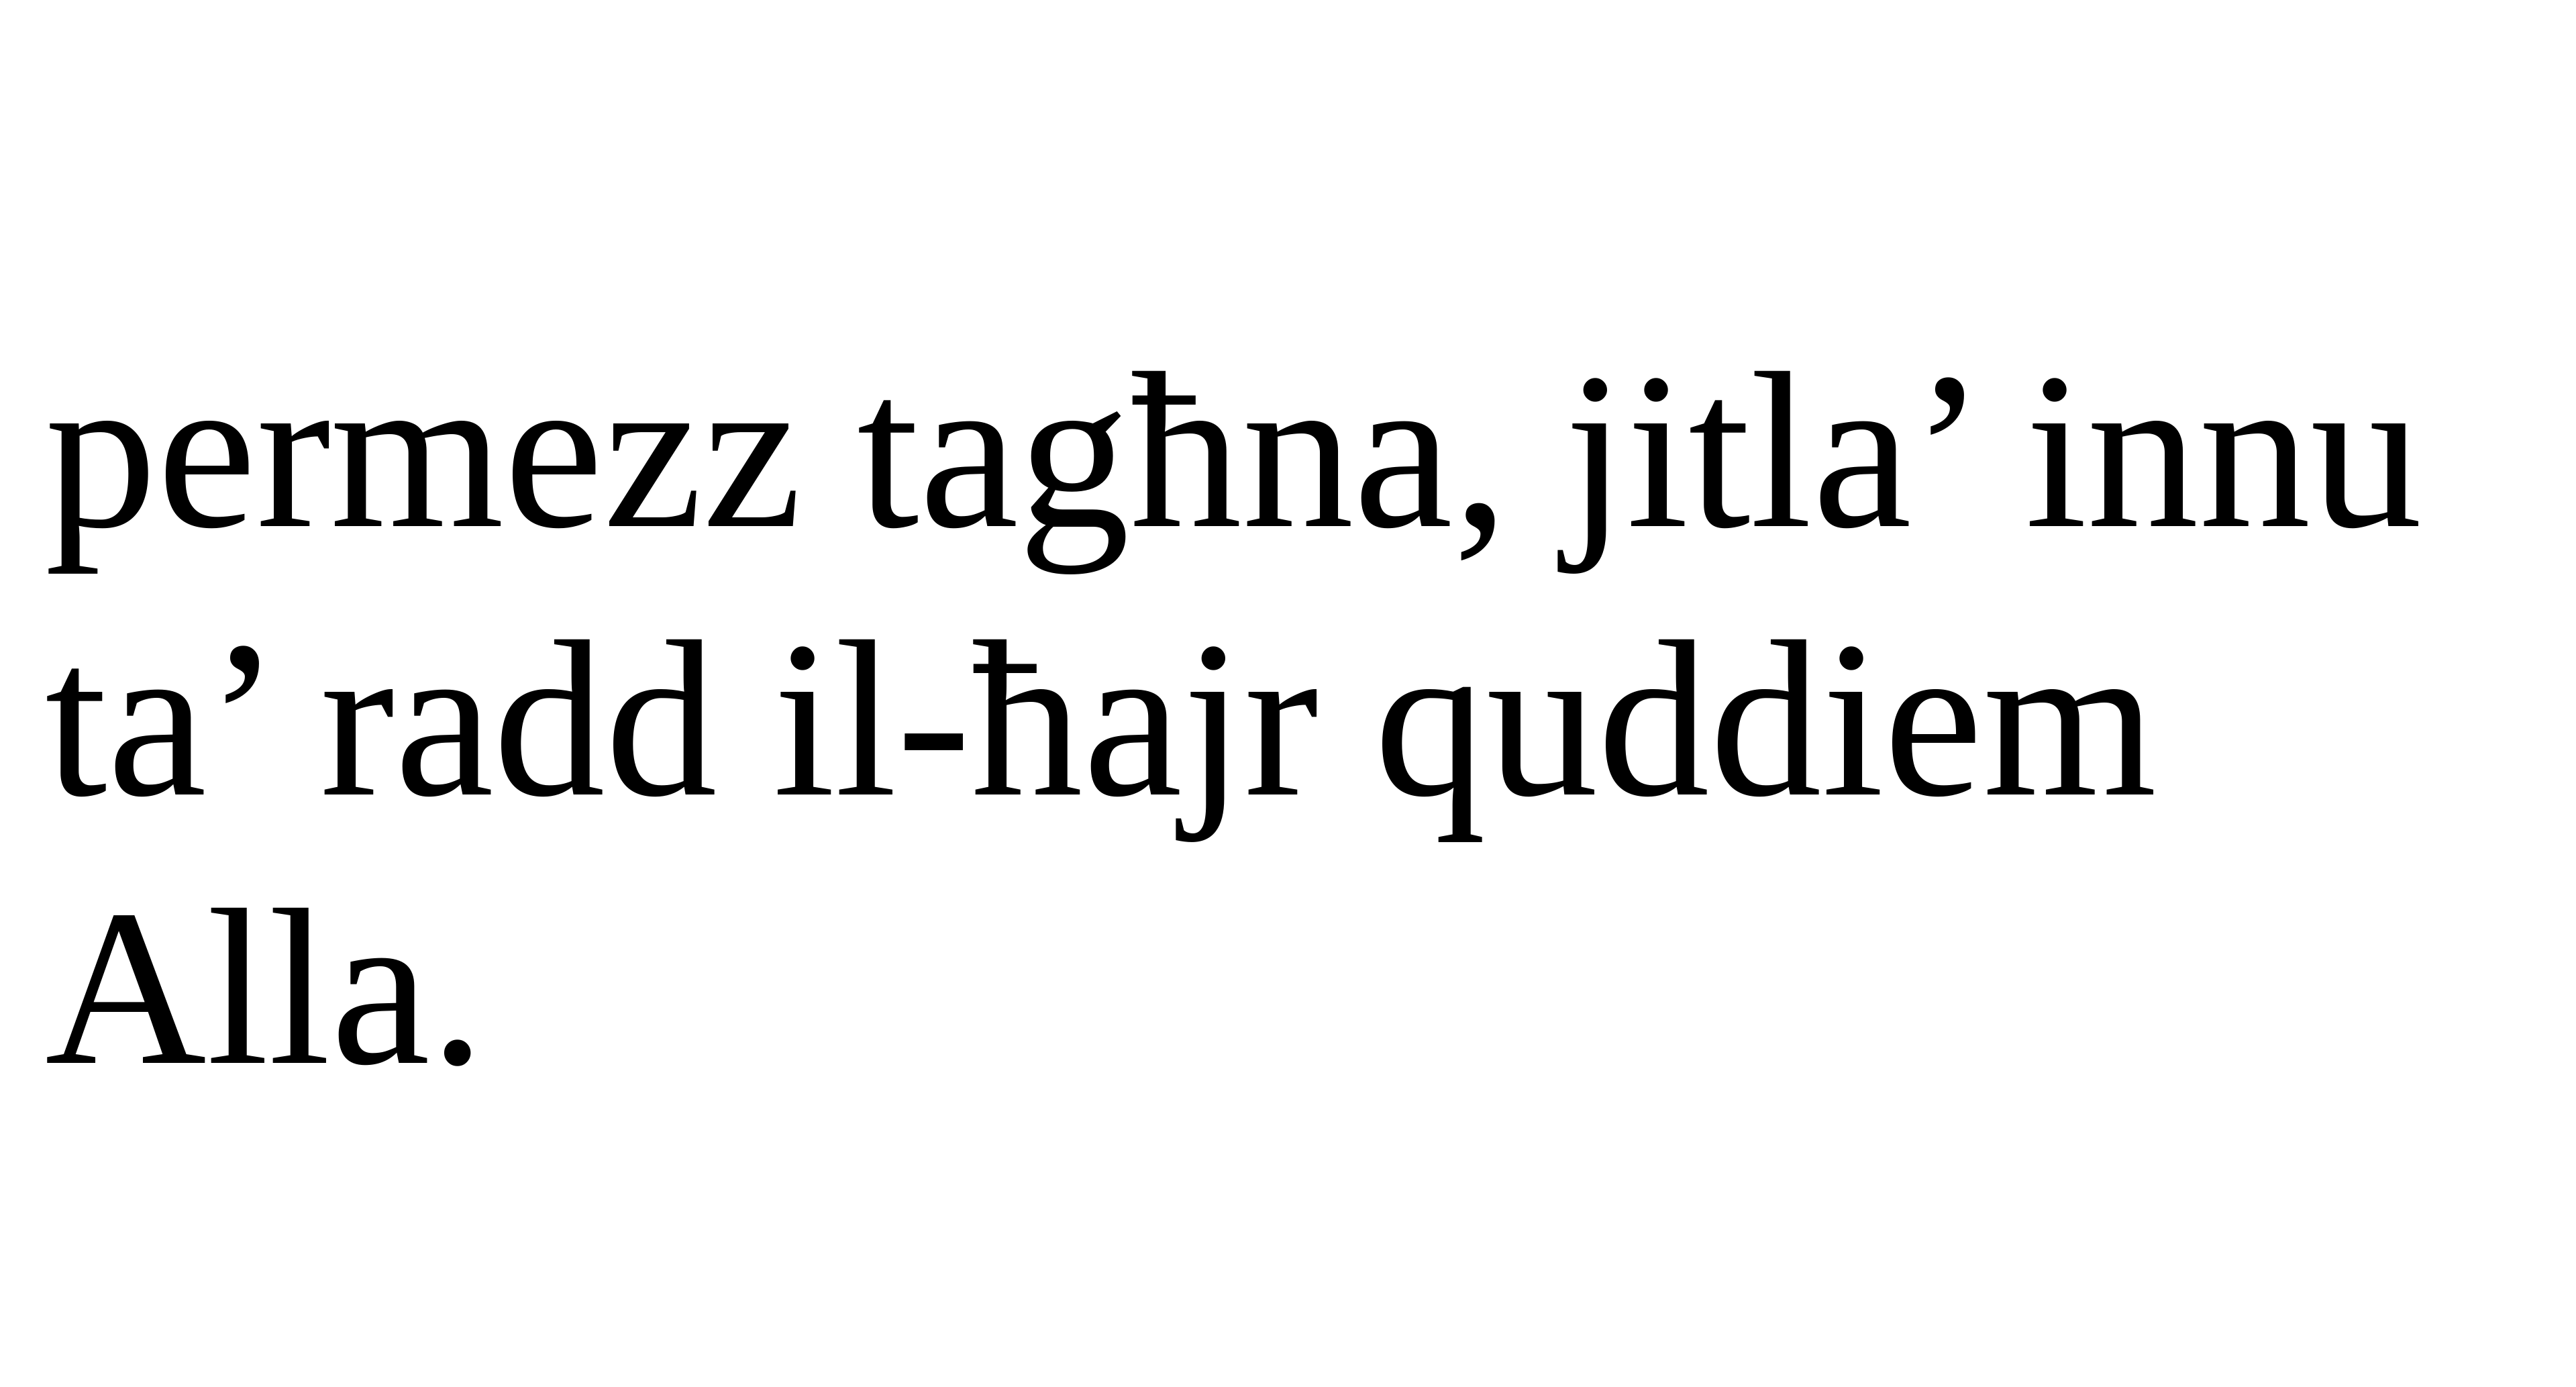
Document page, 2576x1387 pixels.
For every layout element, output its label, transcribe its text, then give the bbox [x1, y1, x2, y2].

list permezz tagħna, jitla’ innu ta’ radd il-ħajr quddiem Alla. [35, 297, 2540, 1090]
